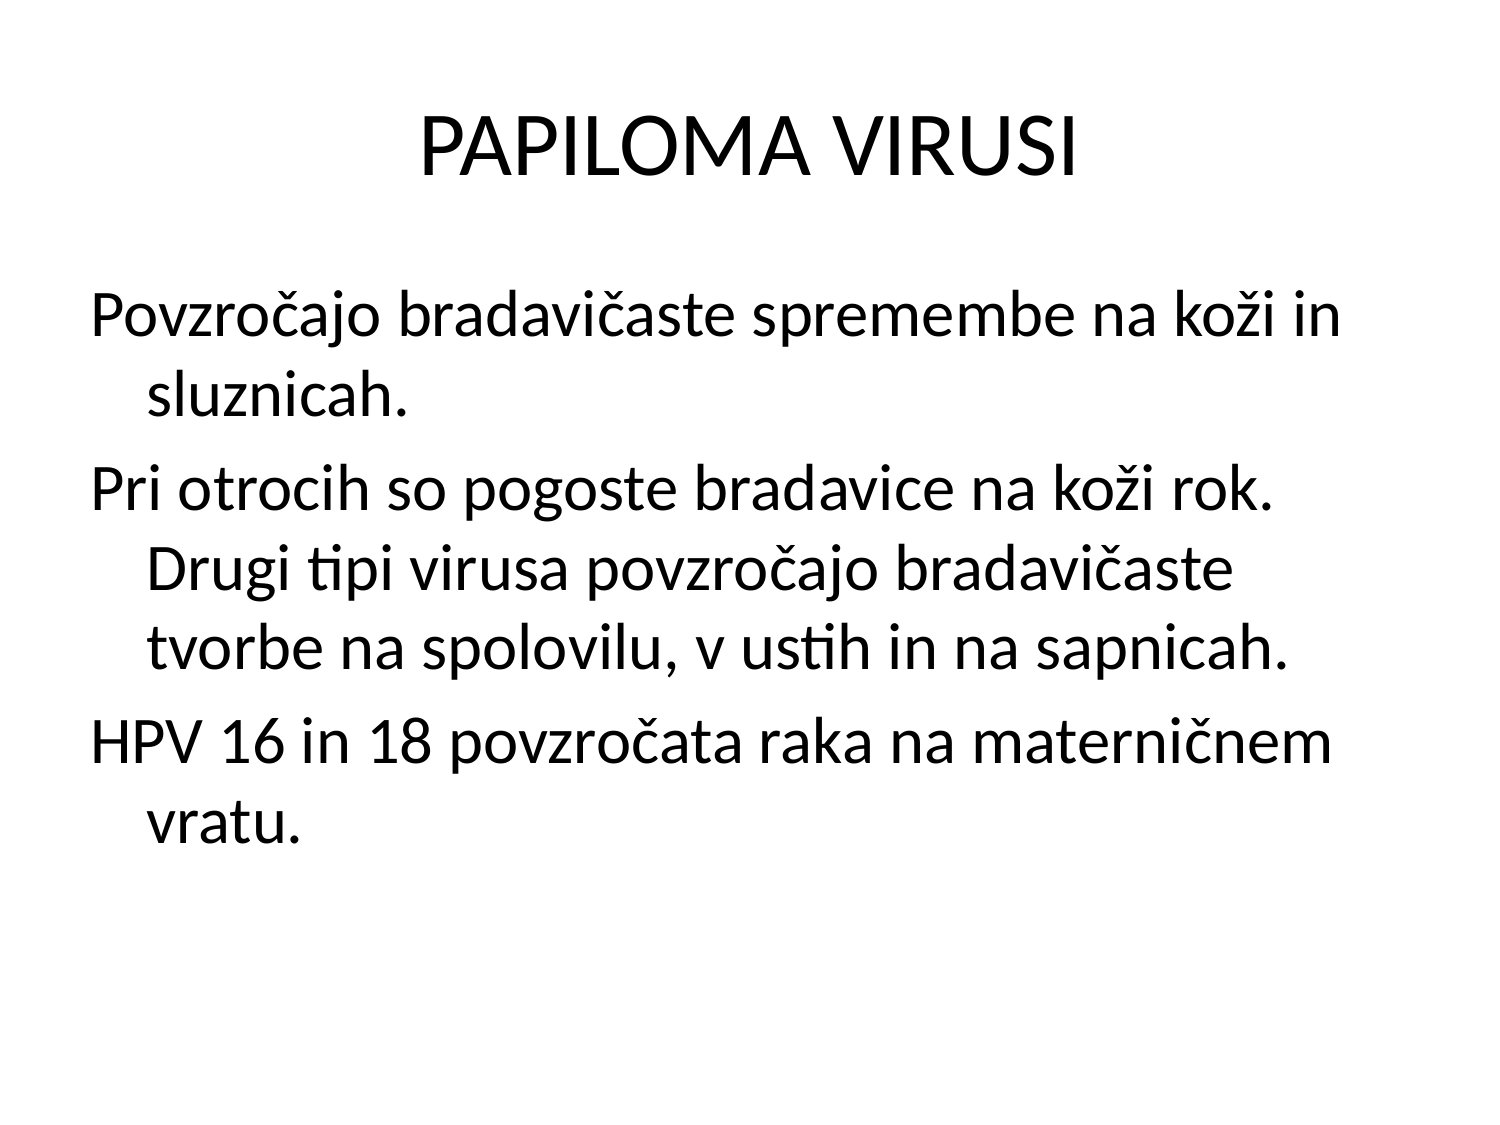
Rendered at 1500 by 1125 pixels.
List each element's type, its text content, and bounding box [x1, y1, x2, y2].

title PAPILOMA VIRUSI [75, 45, 1425, 233]
list Povzročajo bradavičaste spremembe na koži in sluznicah. Pri otrocih so pogoste bradavice na koži rok. Drugi tipi virusa povzročajo bradavičaste tvorbe na spolovilu, v ustih in na sapnicah. HPV 16 in 18 povzročata raka na materničnem vratu. [75, 262, 1425, 1005]
